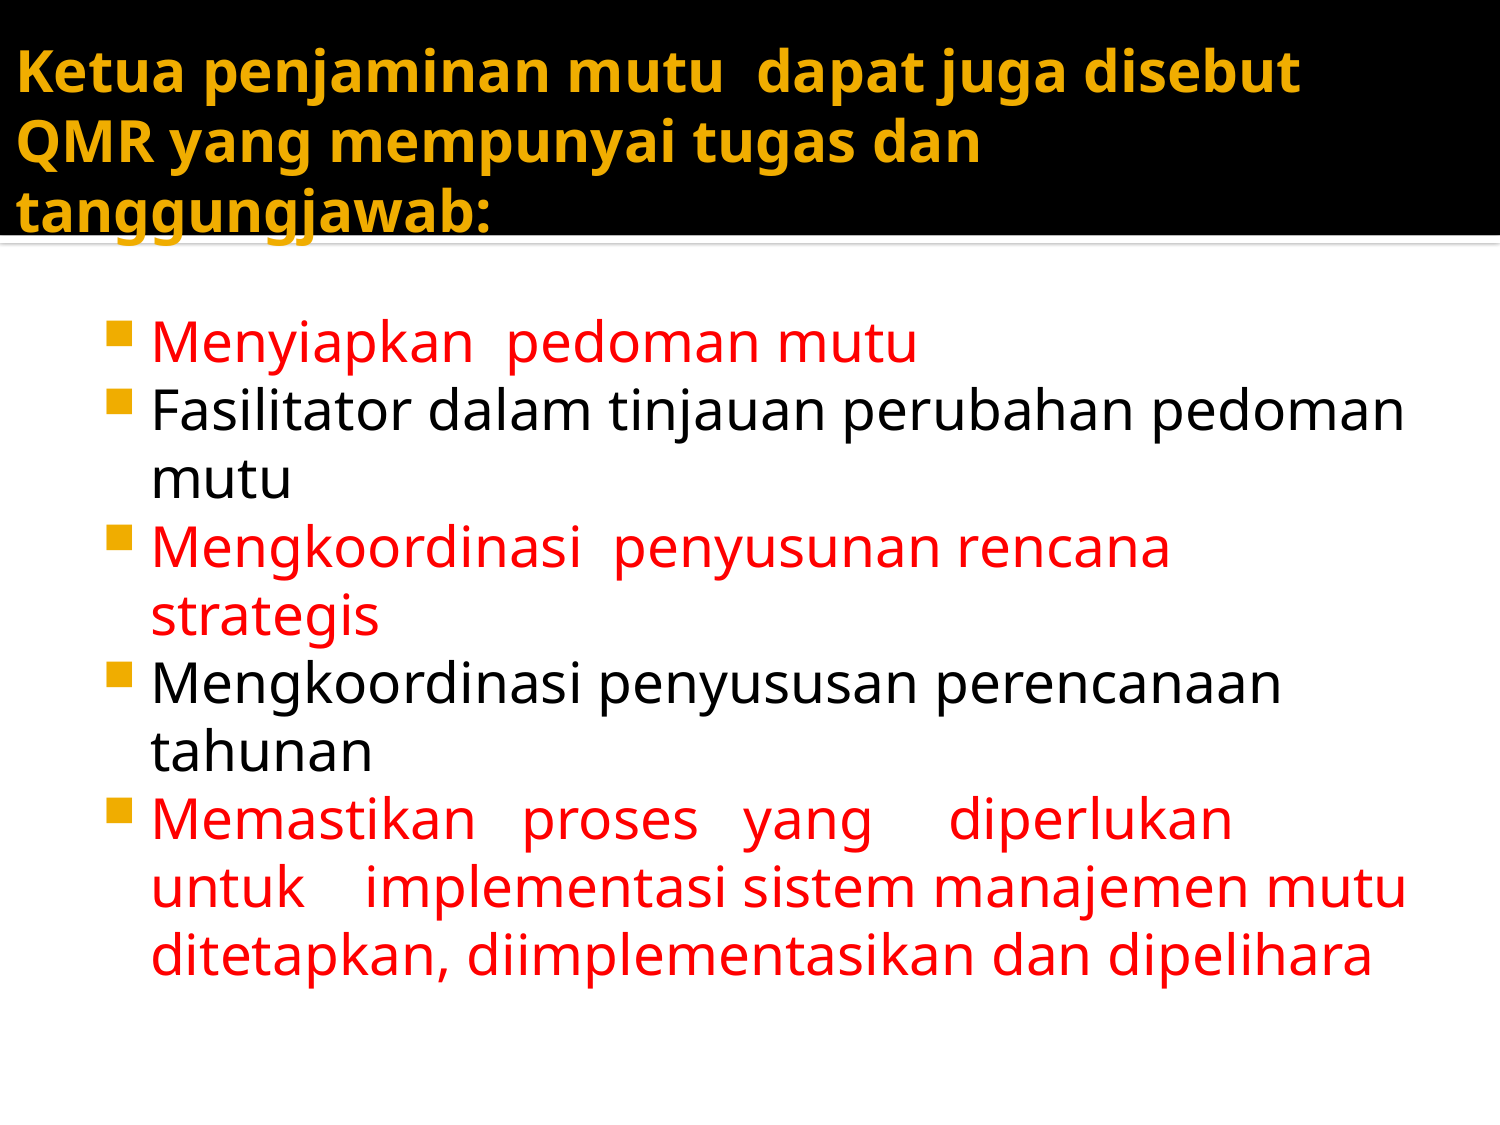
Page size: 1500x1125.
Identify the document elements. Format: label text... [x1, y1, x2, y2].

list Menyiapkan pedoman mutu Fasilitator dalam tinjauan perubahan pedoman mutu Mengkoordinasi penyusunan rencana strategis Mengkoordinasi penyususan perencanaan tahunan Memastikan proses yang diperlukan untuk implementasi sistem manajemen mutu ditetapkan, diimplementasikan dan dipelihara [75, 291, 1425, 1050]
title Ketua penjaminan mutu dapat juga disebut QMR yang mempunyai tugas dan tanggungjawab: [0, 45, 1425, 233]
